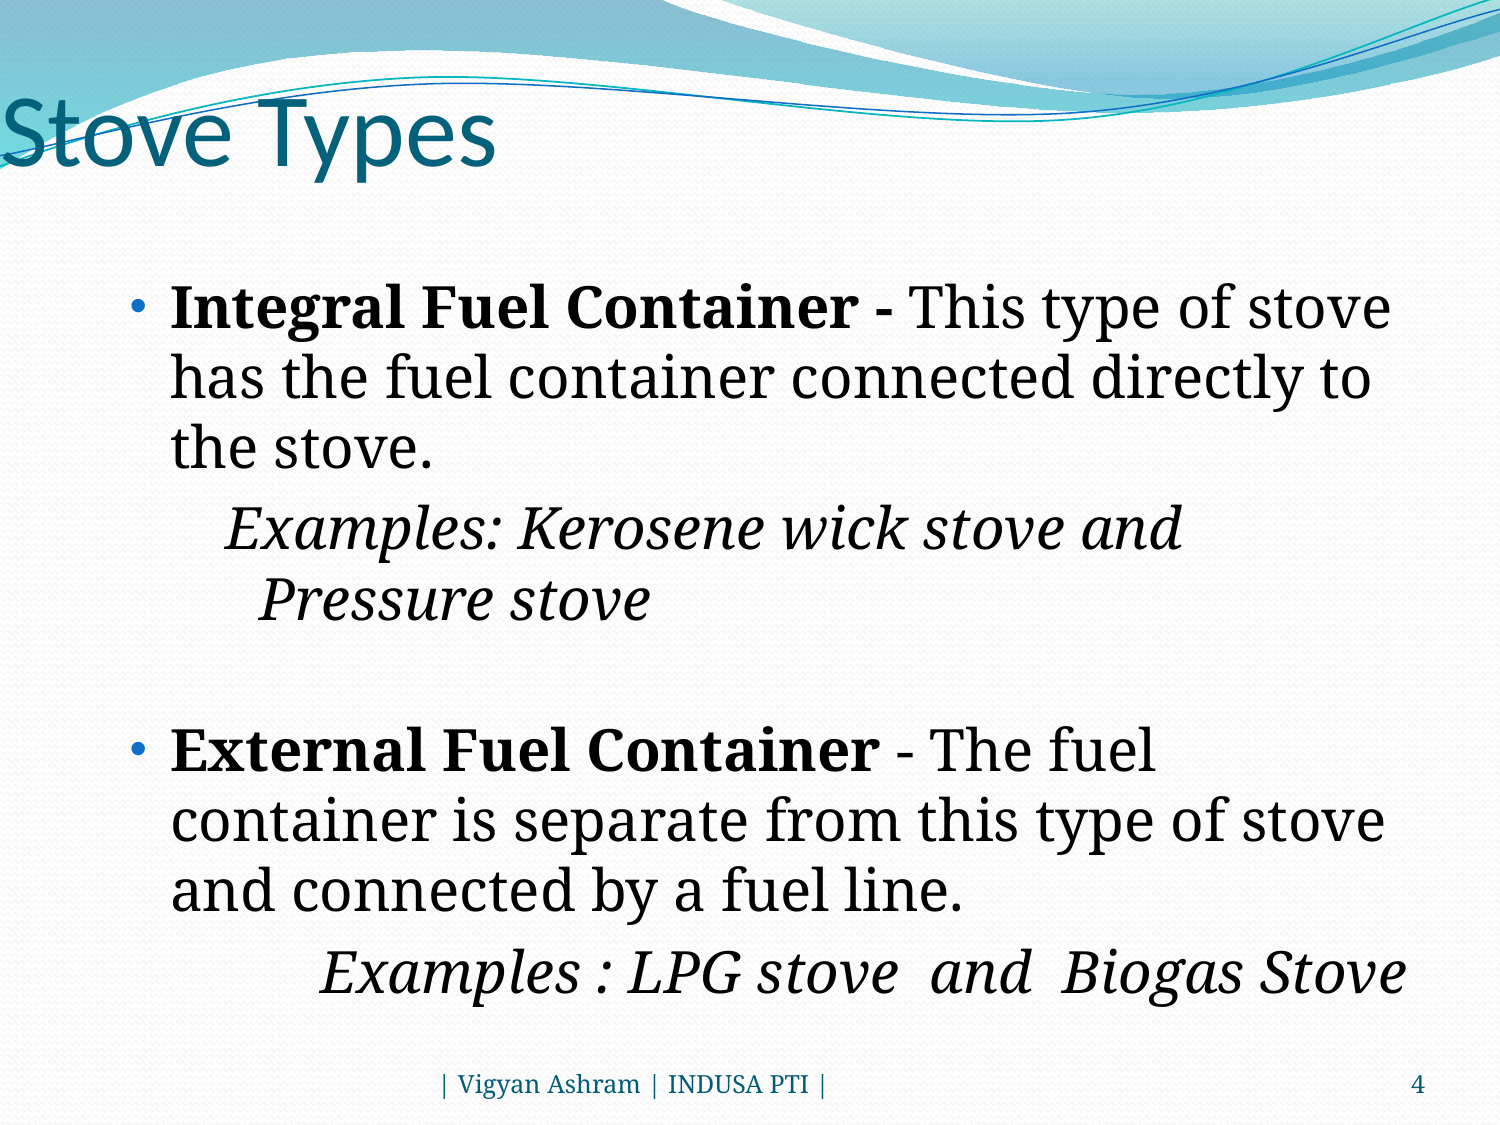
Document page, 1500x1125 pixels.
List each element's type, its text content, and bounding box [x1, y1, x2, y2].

list Integral Fuel Container - This type of stove has the fuel container connected directly to the stove. Examples: Kerosene wick stove and Pressure stove External Fuel Container - The fuel container is separate from this type of stove and connected by a fuel line. Examples : LPG stove and Biogas Stove [49, 262, 1426, 1038]
title Stove Types [0, 0, 1351, 188]
footer | Vigyan Ashram | INDUSA PTI | [437, 1042, 988, 1103]
slide_number 4 [1299, 1042, 1425, 1103]
